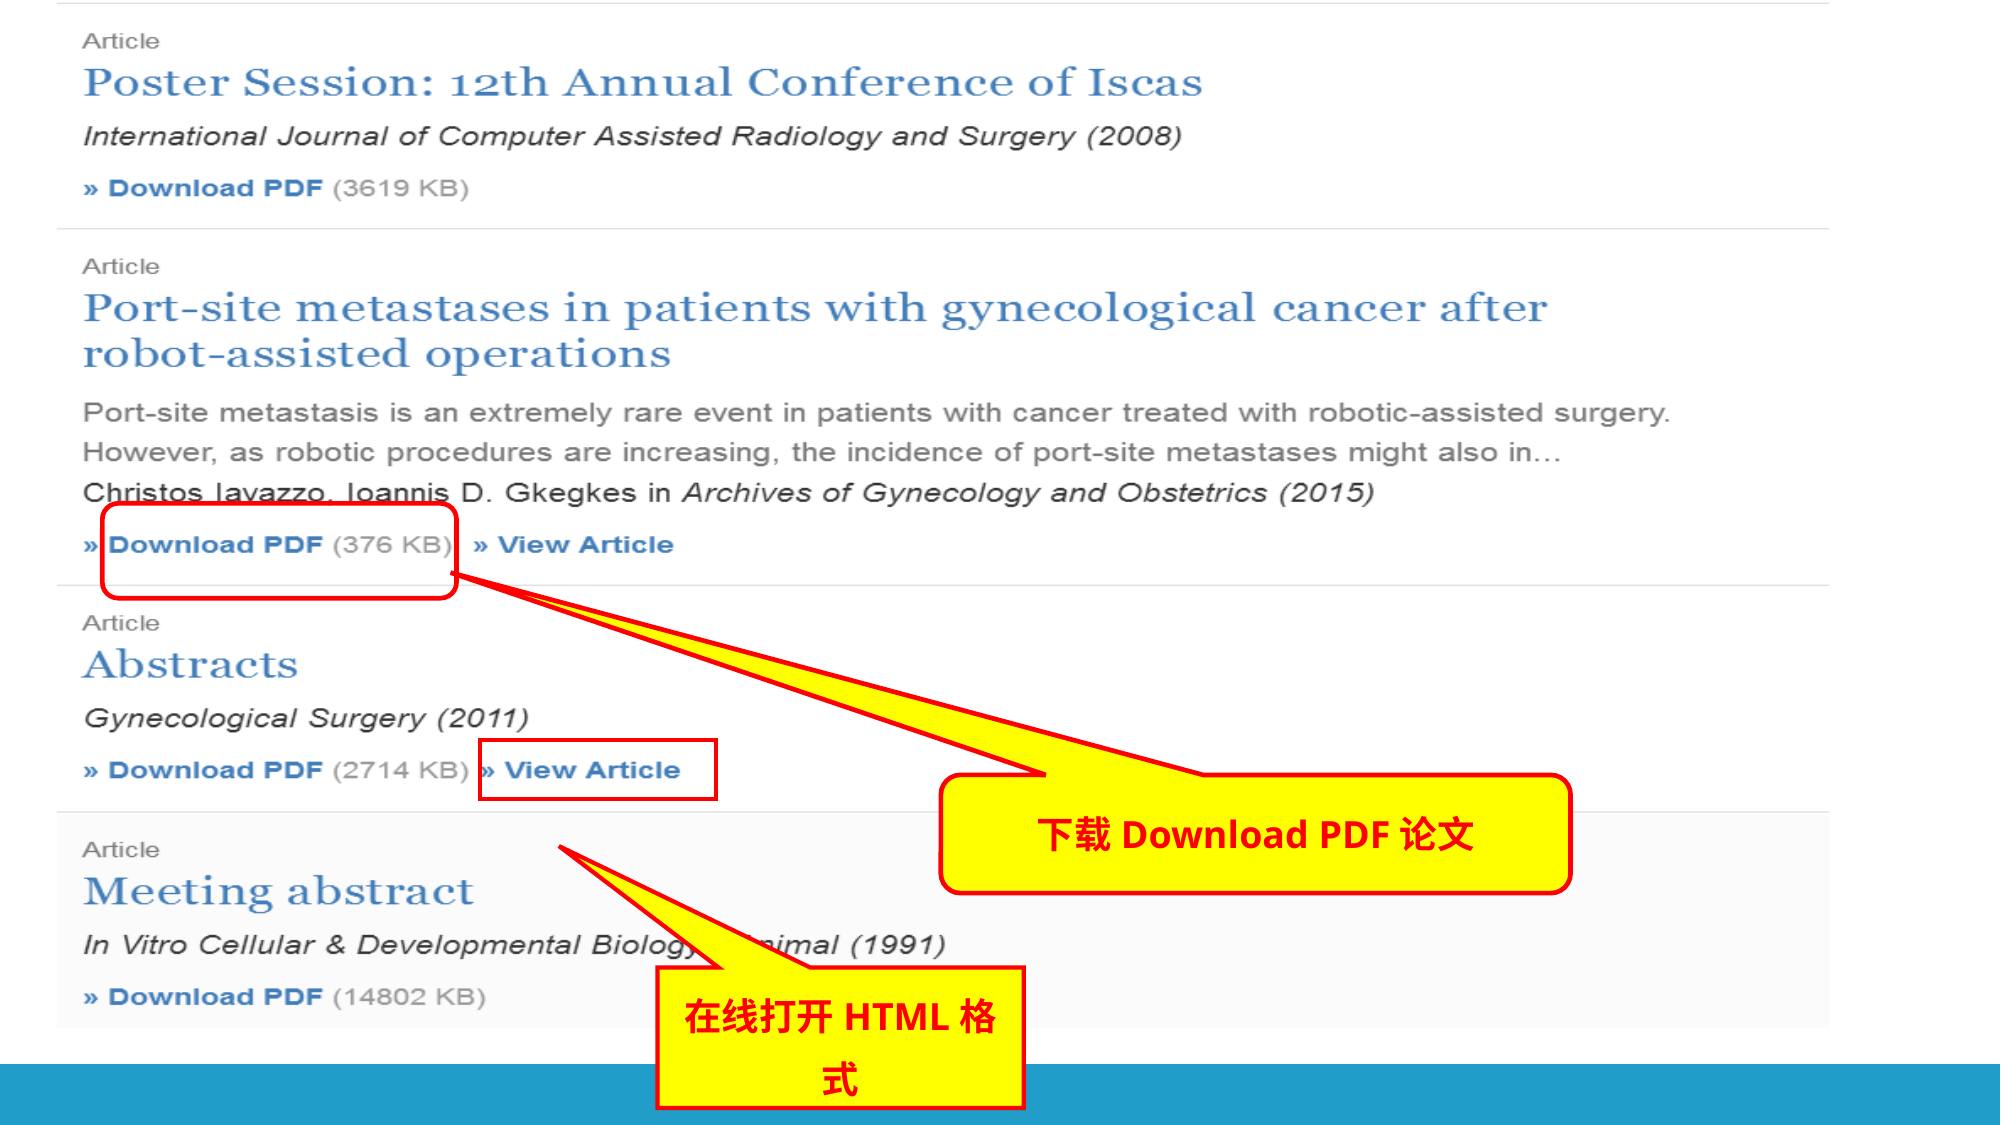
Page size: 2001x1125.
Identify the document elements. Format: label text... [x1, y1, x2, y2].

text_box 在线打开HTML格式 [657, 1028, 1024, 1109]
picture [0, 0, 1875, 1028]
